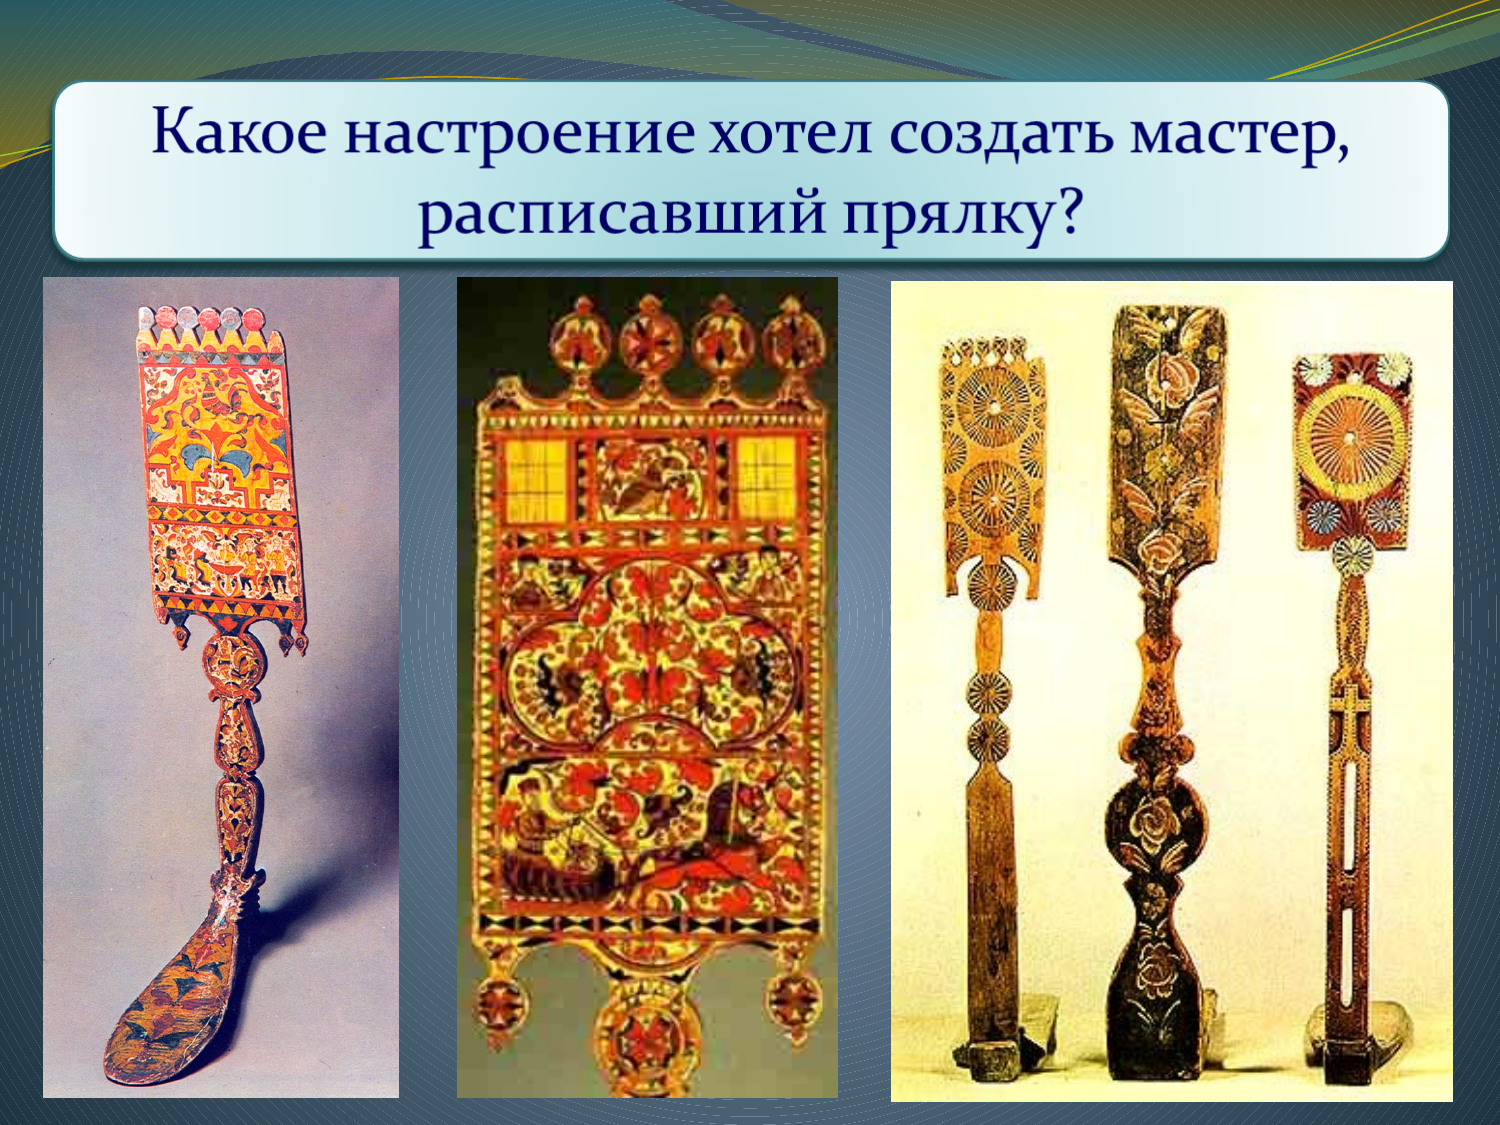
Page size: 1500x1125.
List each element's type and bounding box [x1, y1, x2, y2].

picture [42, 66, 1460, 1102]
